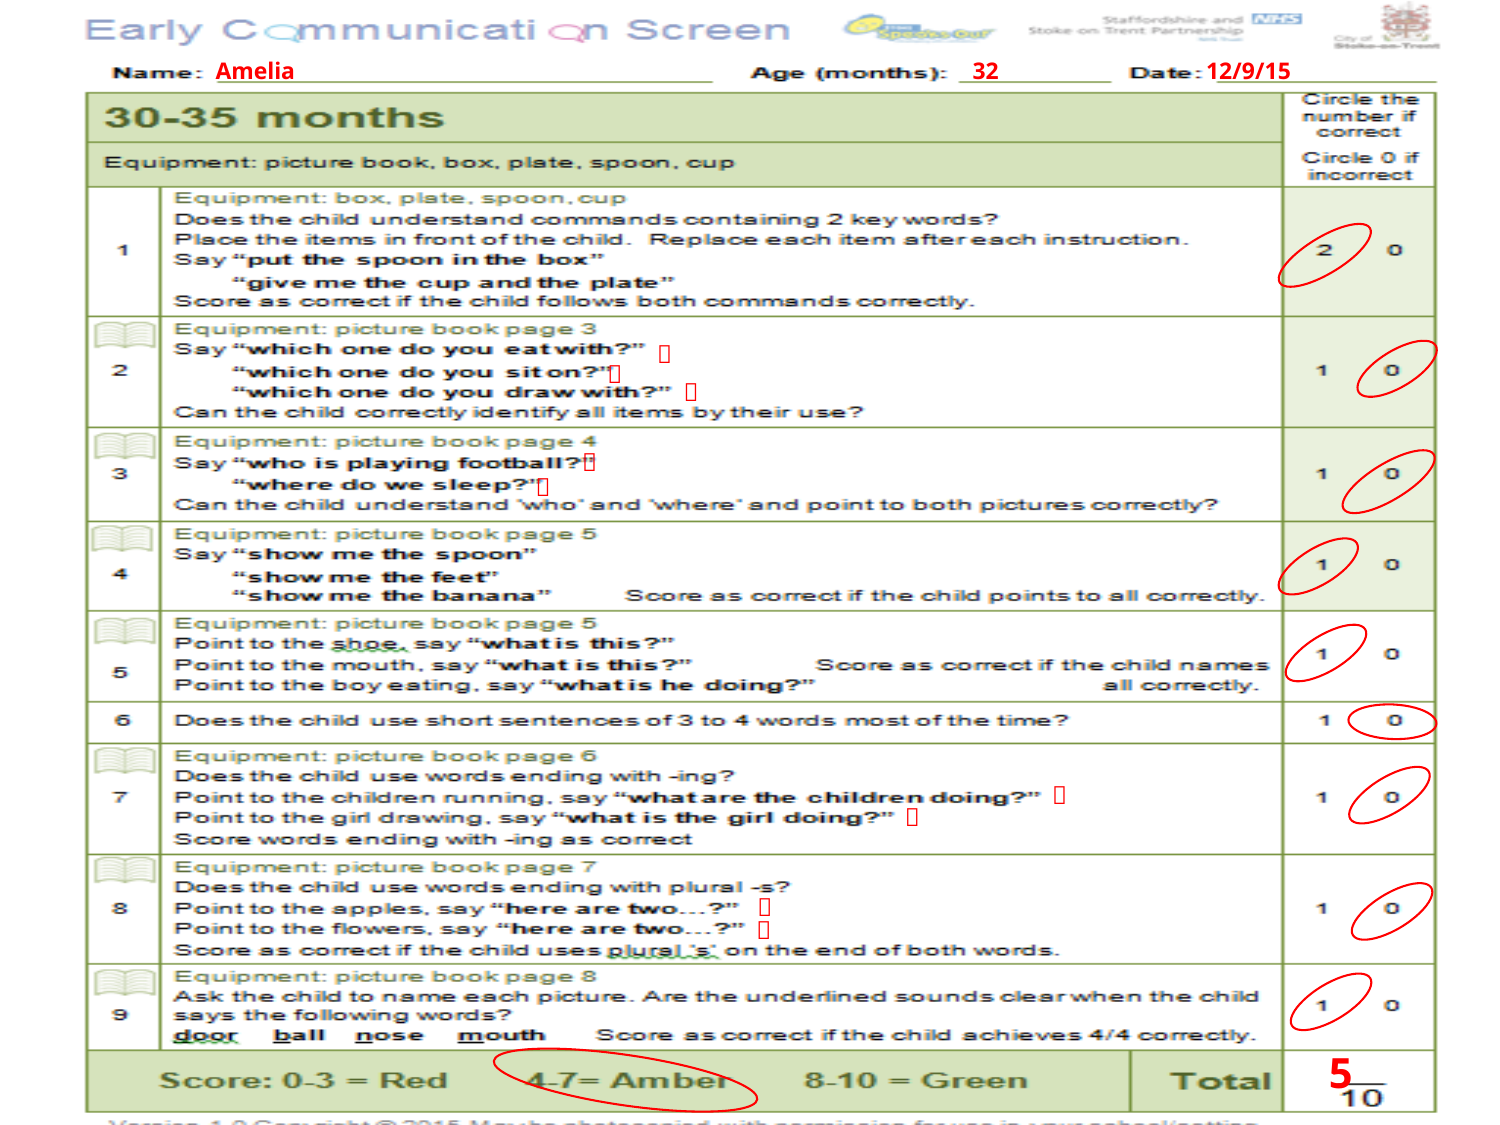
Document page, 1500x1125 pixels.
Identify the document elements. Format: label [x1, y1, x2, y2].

text_box [0, 0, 1500, 1125]
